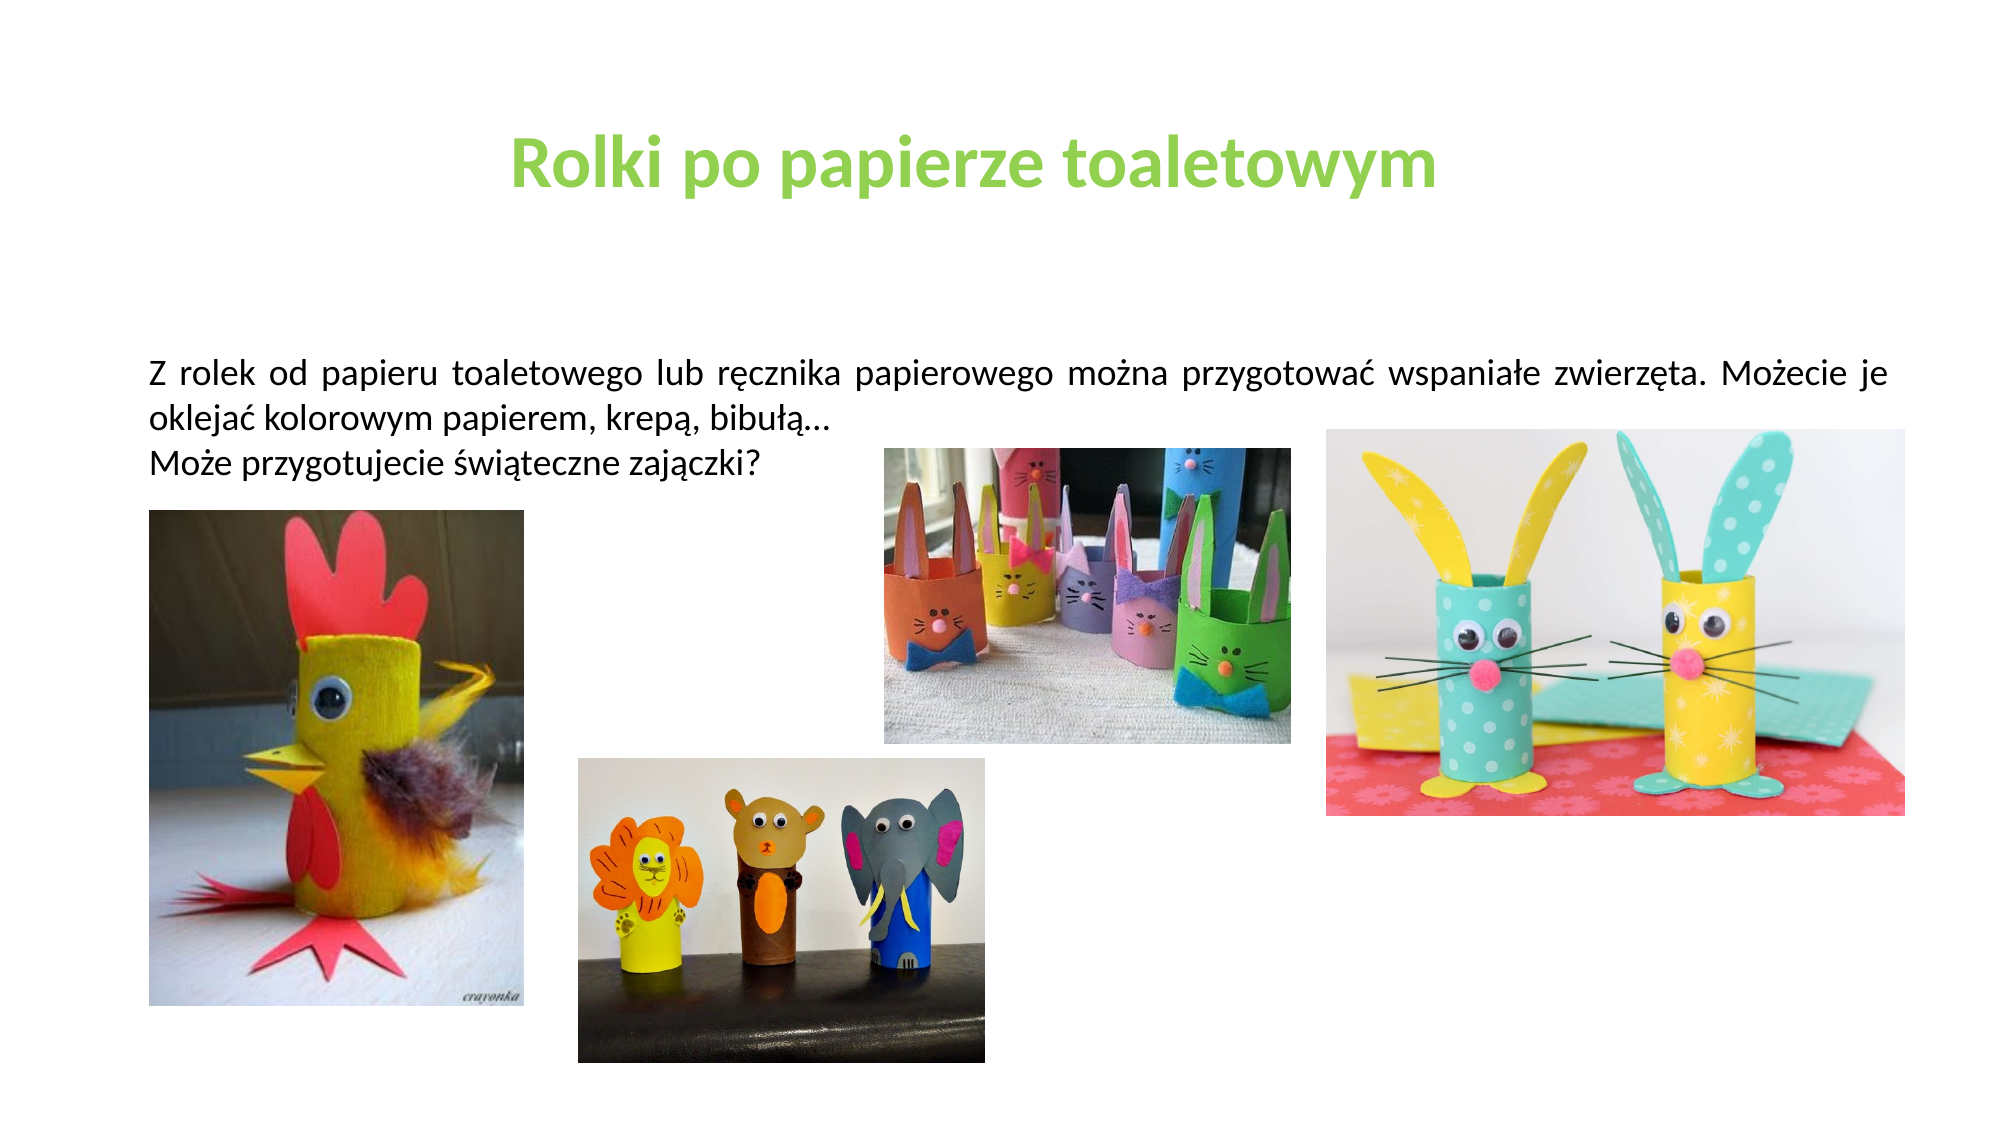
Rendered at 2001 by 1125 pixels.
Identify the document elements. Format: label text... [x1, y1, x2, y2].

picture [149, 510, 525, 1006]
text_box Z rolek od papieru toaletowego lub ręcznika papierowego można przygotować wspaniałe zwierzęta. Możecie je oklejać kolorowym papierem, krepą, bibułą… Może przygotujecie świąteczne zajączki? [133, 340, 1905, 491]
text_box Rolki po papierze toaletowym [495, 104, 1505, 210]
picture [578, 757, 985, 1063]
picture [884, 447, 1291, 745]
picture [1326, 428, 1906, 816]
